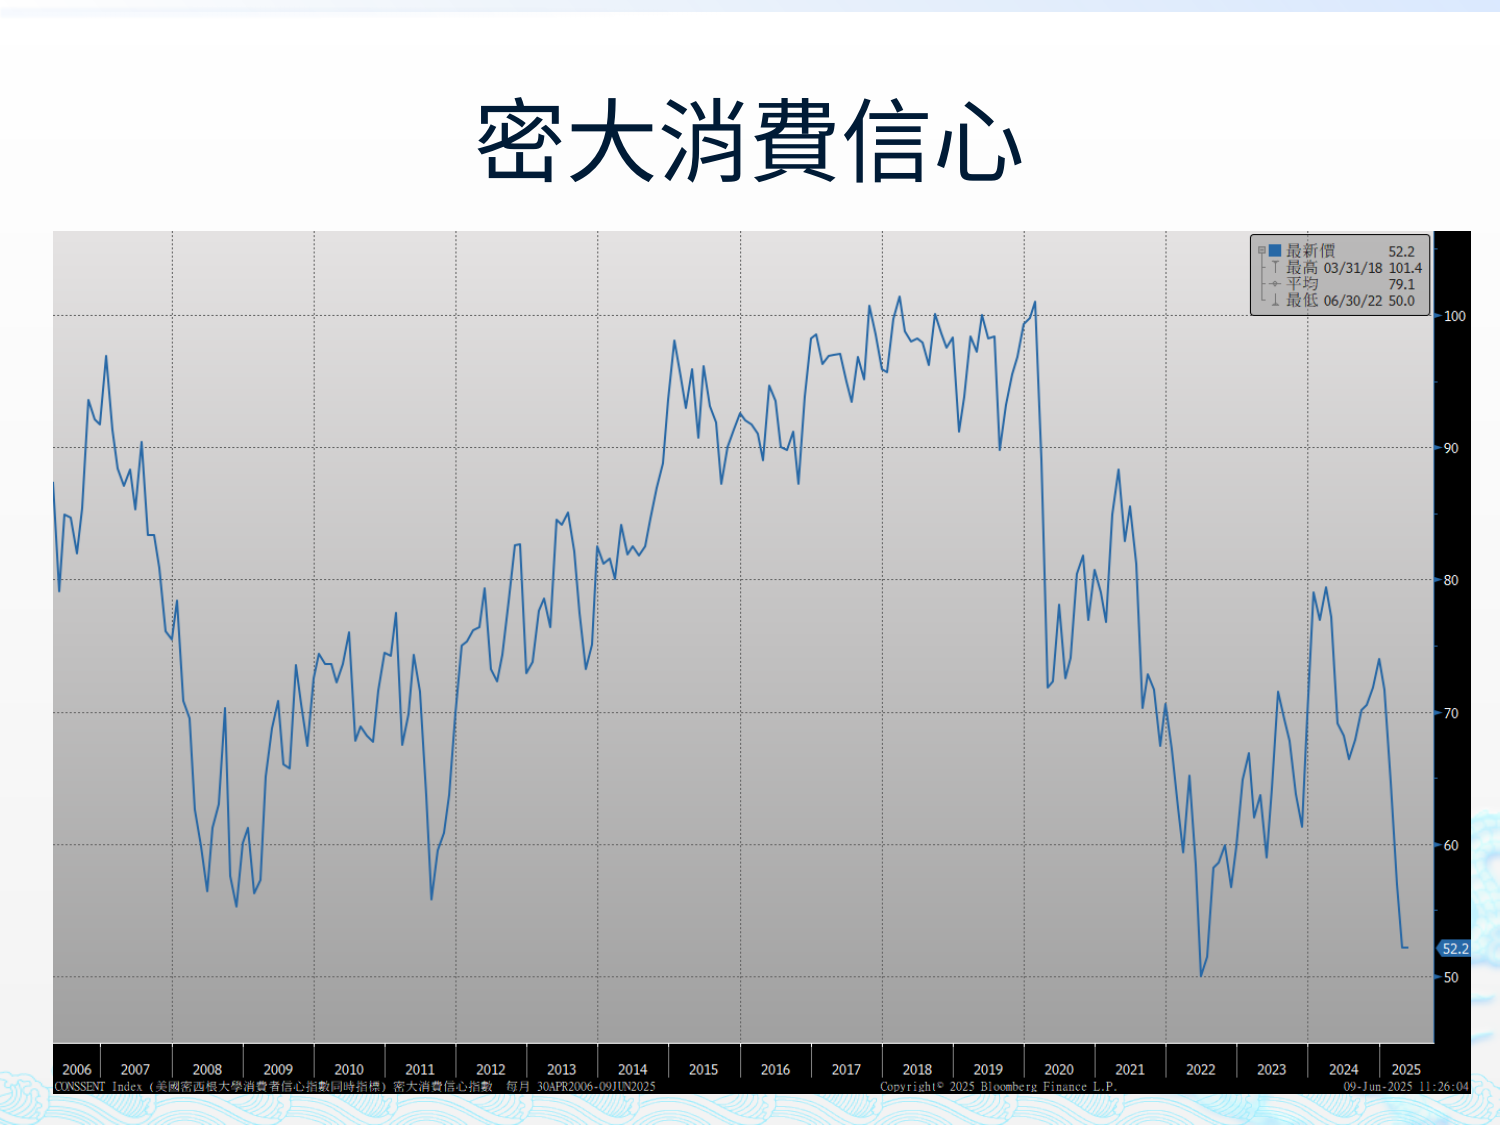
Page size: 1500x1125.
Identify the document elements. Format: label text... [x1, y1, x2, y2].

picture [52, 231, 1472, 1095]
title 密大消費信心 [75, 45, 1425, 231]
